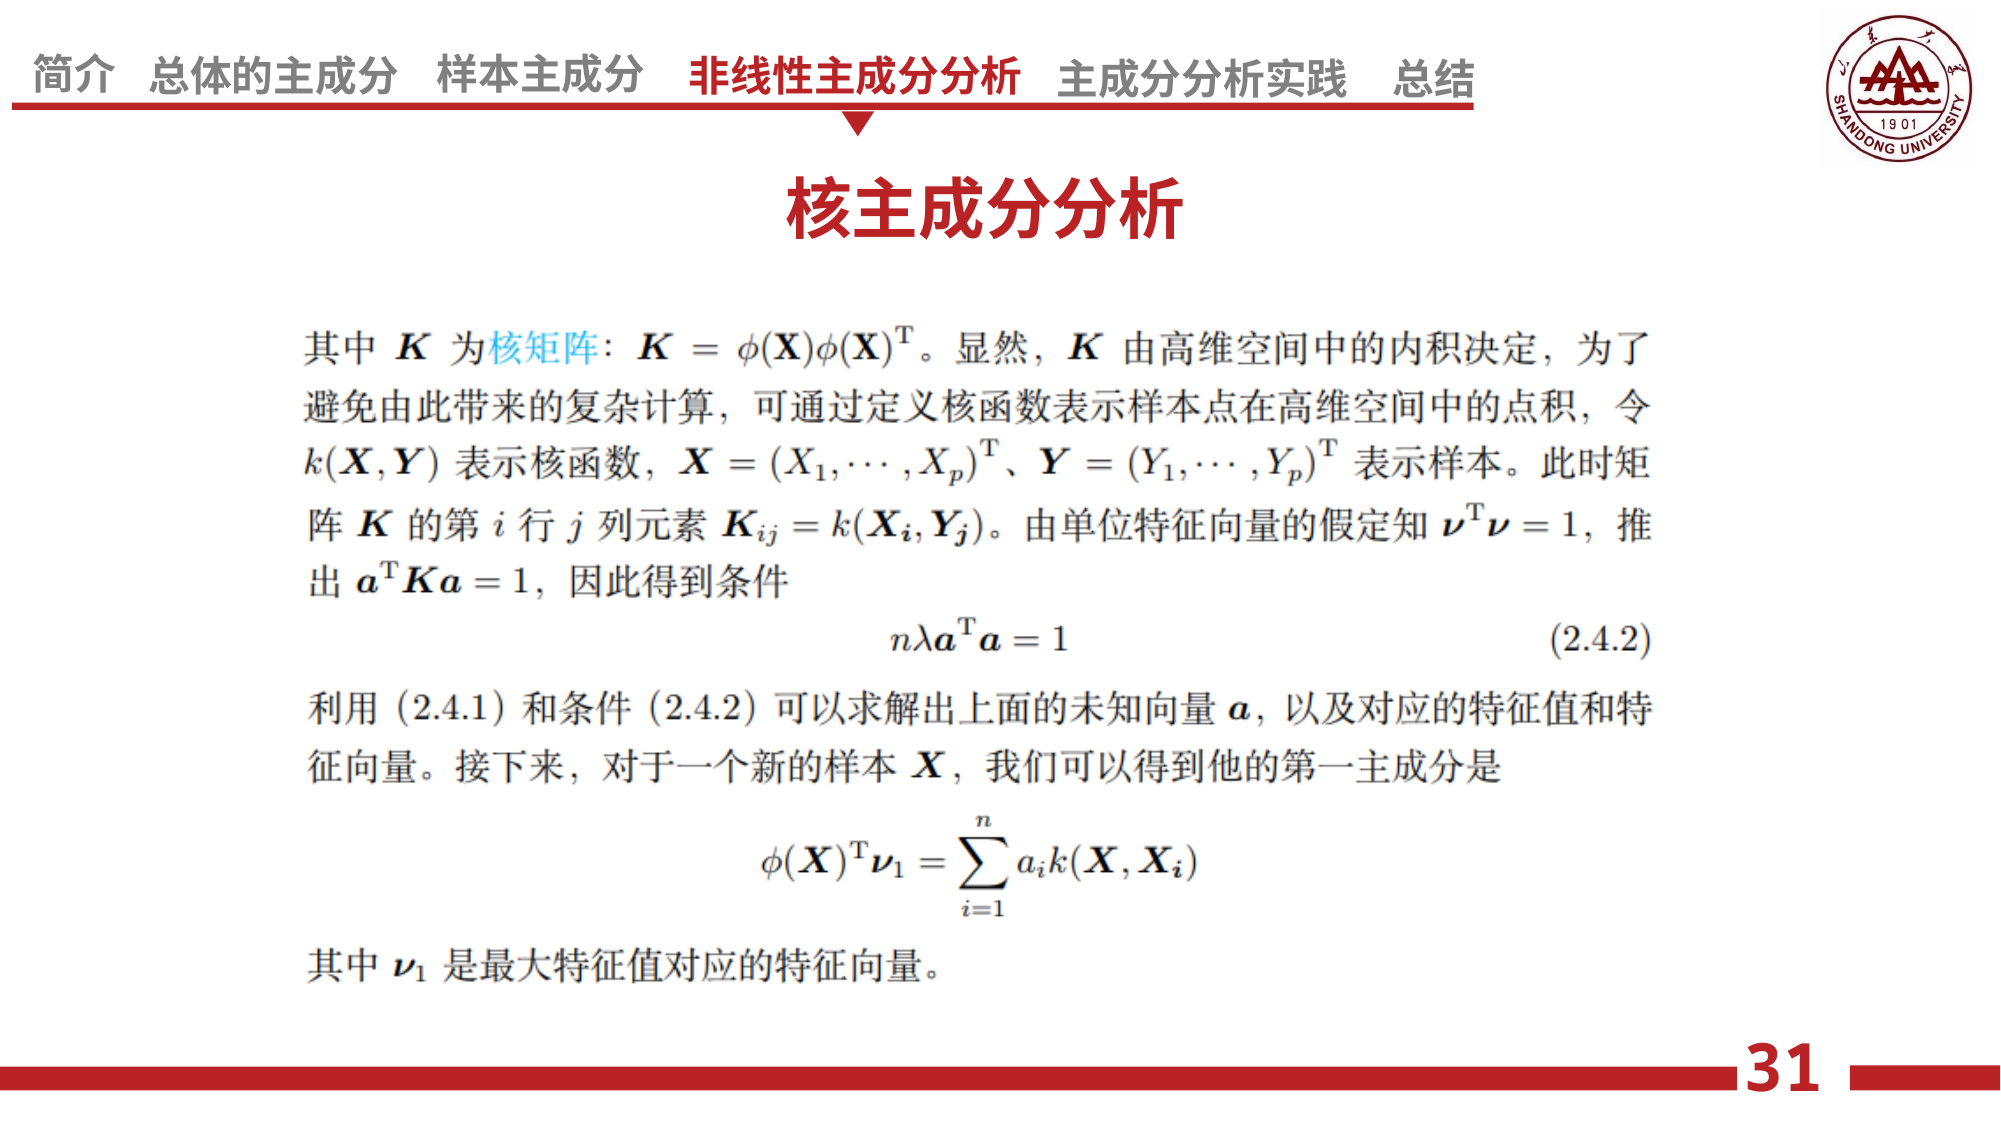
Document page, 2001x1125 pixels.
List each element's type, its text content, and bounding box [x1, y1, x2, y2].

picture [1820, 9, 1977, 167]
picture [281, 309, 1706, 996]
text_box 核主成分分析 [770, 159, 1201, 254]
